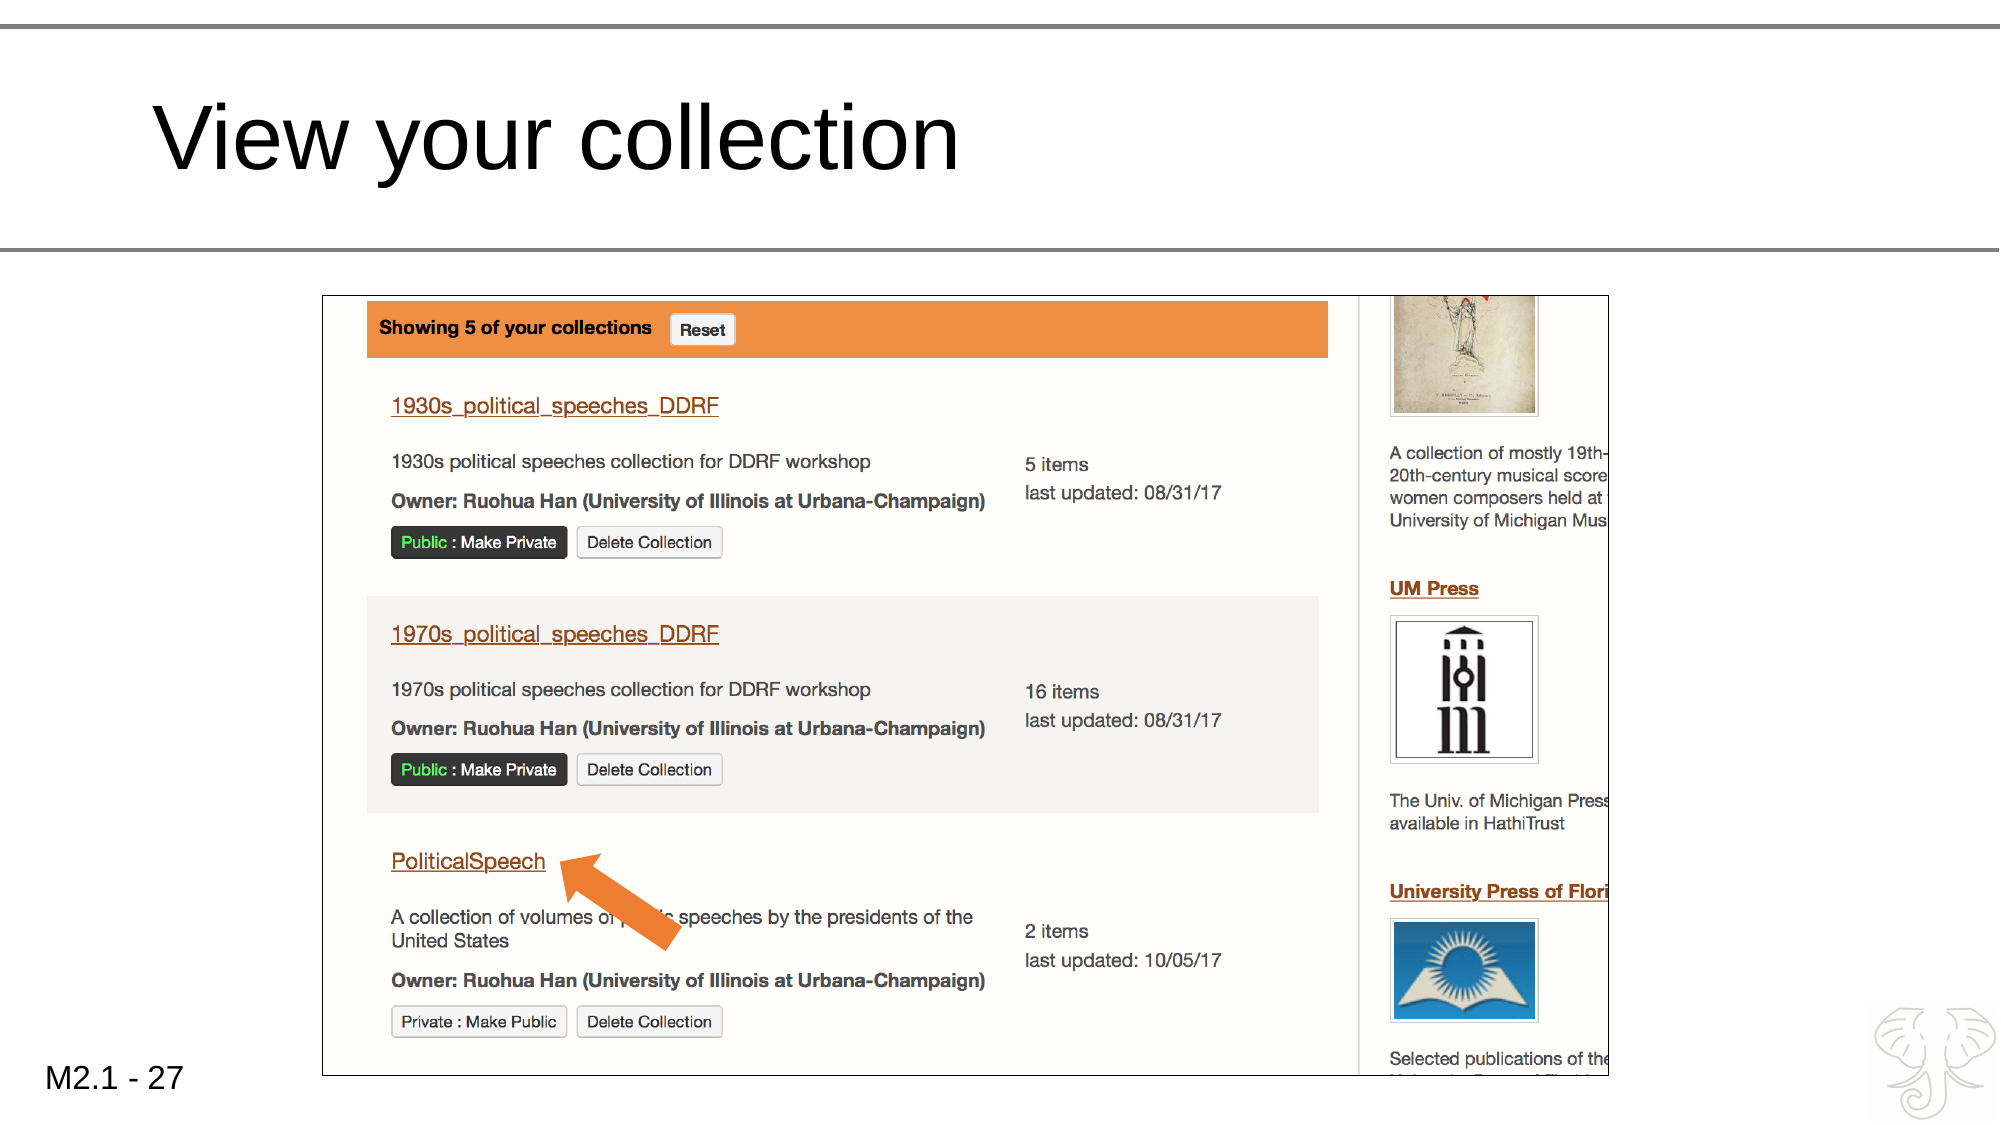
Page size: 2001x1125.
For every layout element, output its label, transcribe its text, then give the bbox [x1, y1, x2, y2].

title View your collection [137, 30, 1863, 249]
slide_number 27 [132, 1046, 583, 1107]
picture [1866, 1002, 1998, 1123]
picture [322, 295, 1609, 1076]
